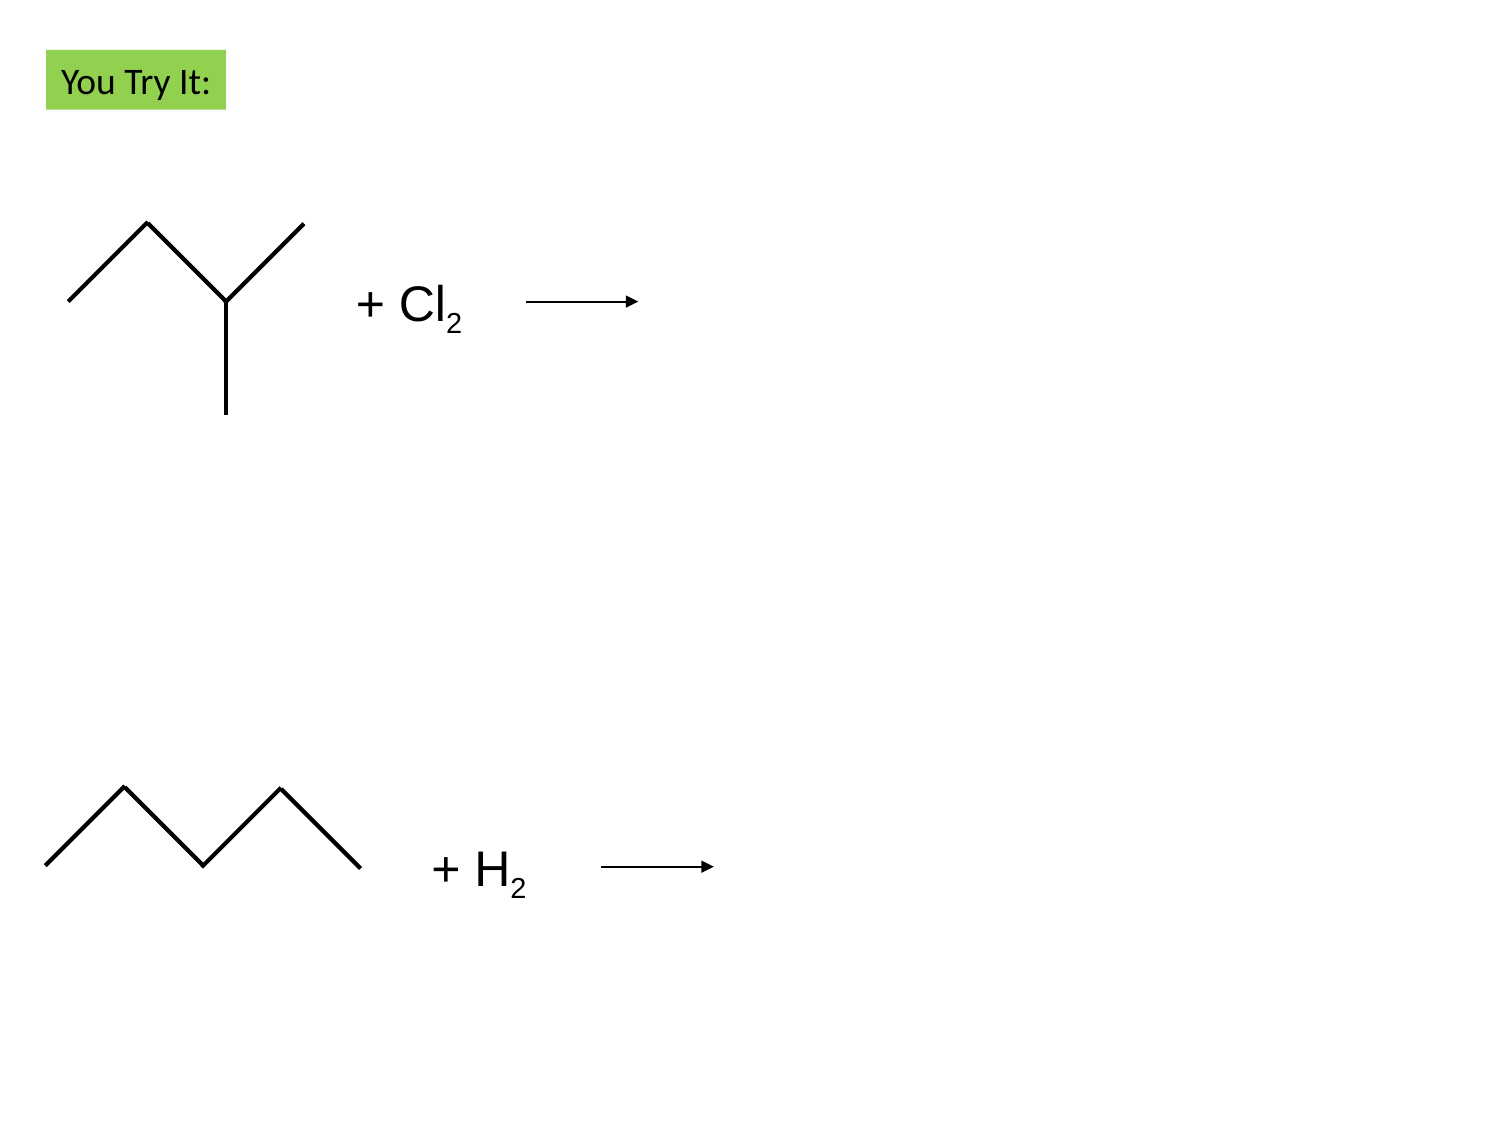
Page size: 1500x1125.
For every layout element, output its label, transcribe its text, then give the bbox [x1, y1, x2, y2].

text_box You Try It: [46, 49, 227, 110]
text_box + Cl2 [340, 263, 478, 347]
text_box + H2 [416, 828, 542, 912]
